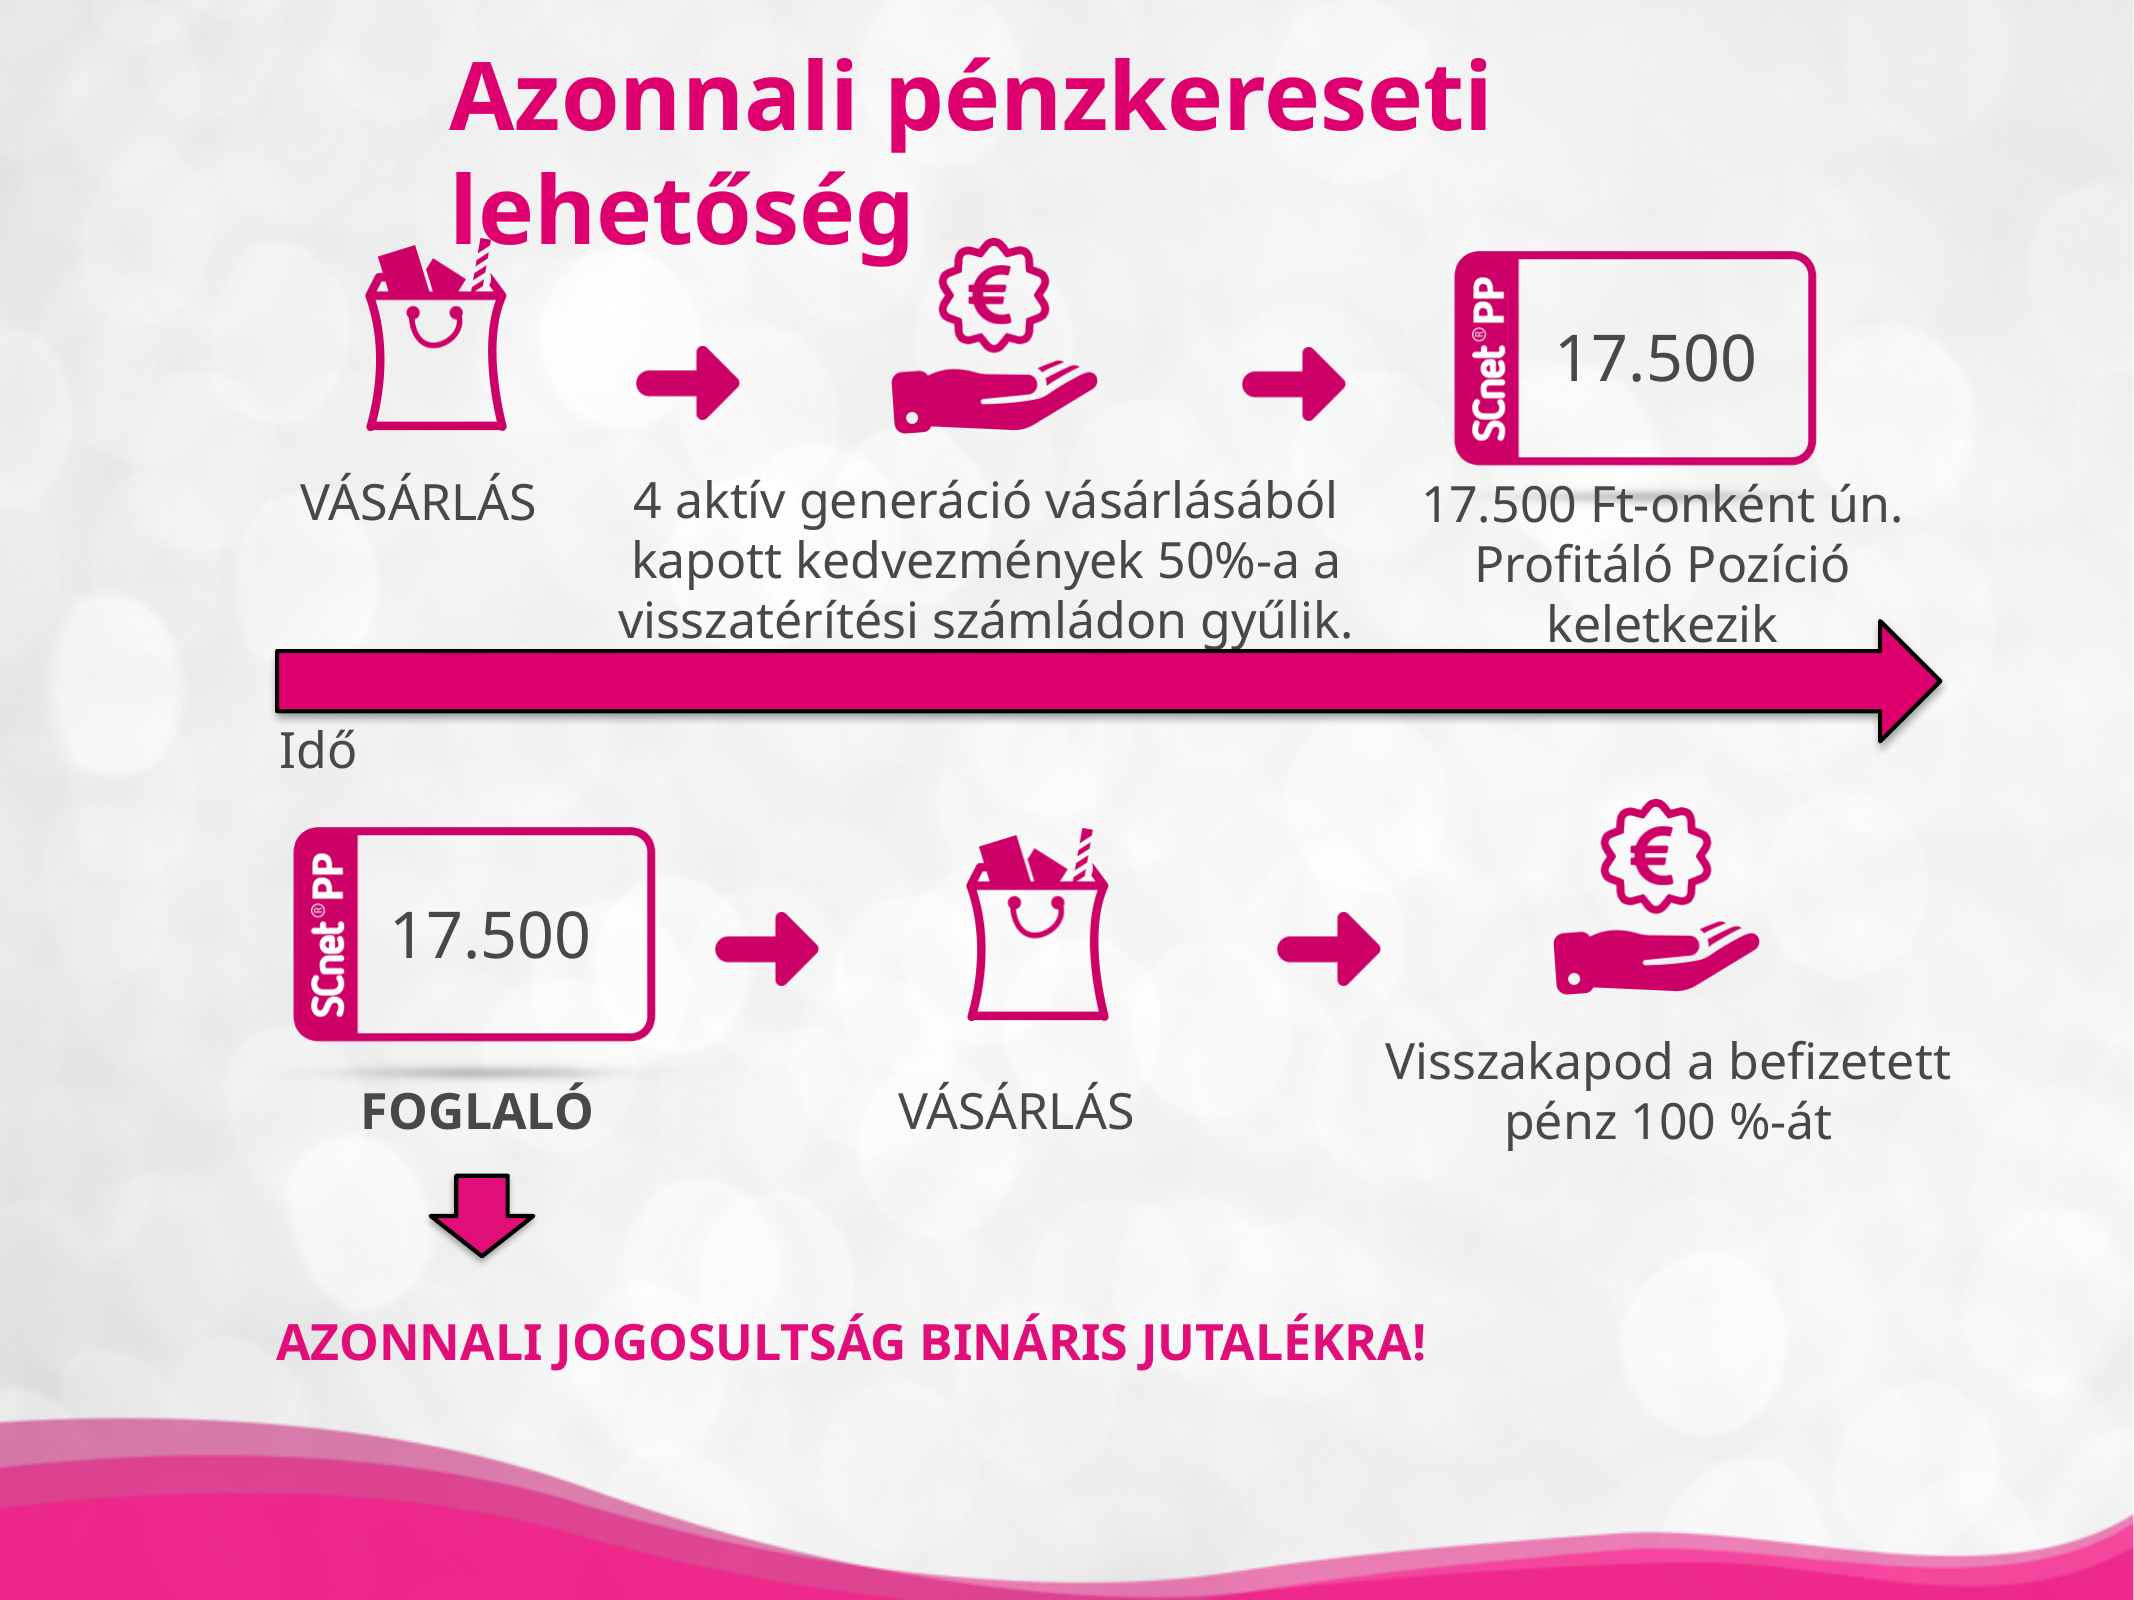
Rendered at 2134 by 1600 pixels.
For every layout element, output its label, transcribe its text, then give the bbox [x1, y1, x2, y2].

text_box [277, 621, 1941, 742]
text_box 17.500 Ft-onként ún. Profitáló Pozíció keletkezik [1360, 465, 1965, 661]
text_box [246, 827, 1184, 1148]
text_box Visszakapod a befizetett pénz 100 %-át [1372, 1022, 1965, 1158]
text_box Idő [226, 711, 412, 787]
picture [0, 0, 2134, 1600]
text_box 4 aktív generáció vásárlásából kapott kedvezmények 50%-a a visszatérítési számládon gyűlik. [564, 460, 1401, 648]
text_box AZONNALI JOGOSULTSÁG BINÁRIS JUTALÉKRA! [269, 1302, 1725, 1378]
text_box VÁSÁRLÁS [293, 463, 564, 539]
text_box Azonnali pénzkereseti lehetőség [438, 25, 1862, 274]
text_box [430, 1175, 534, 1257]
